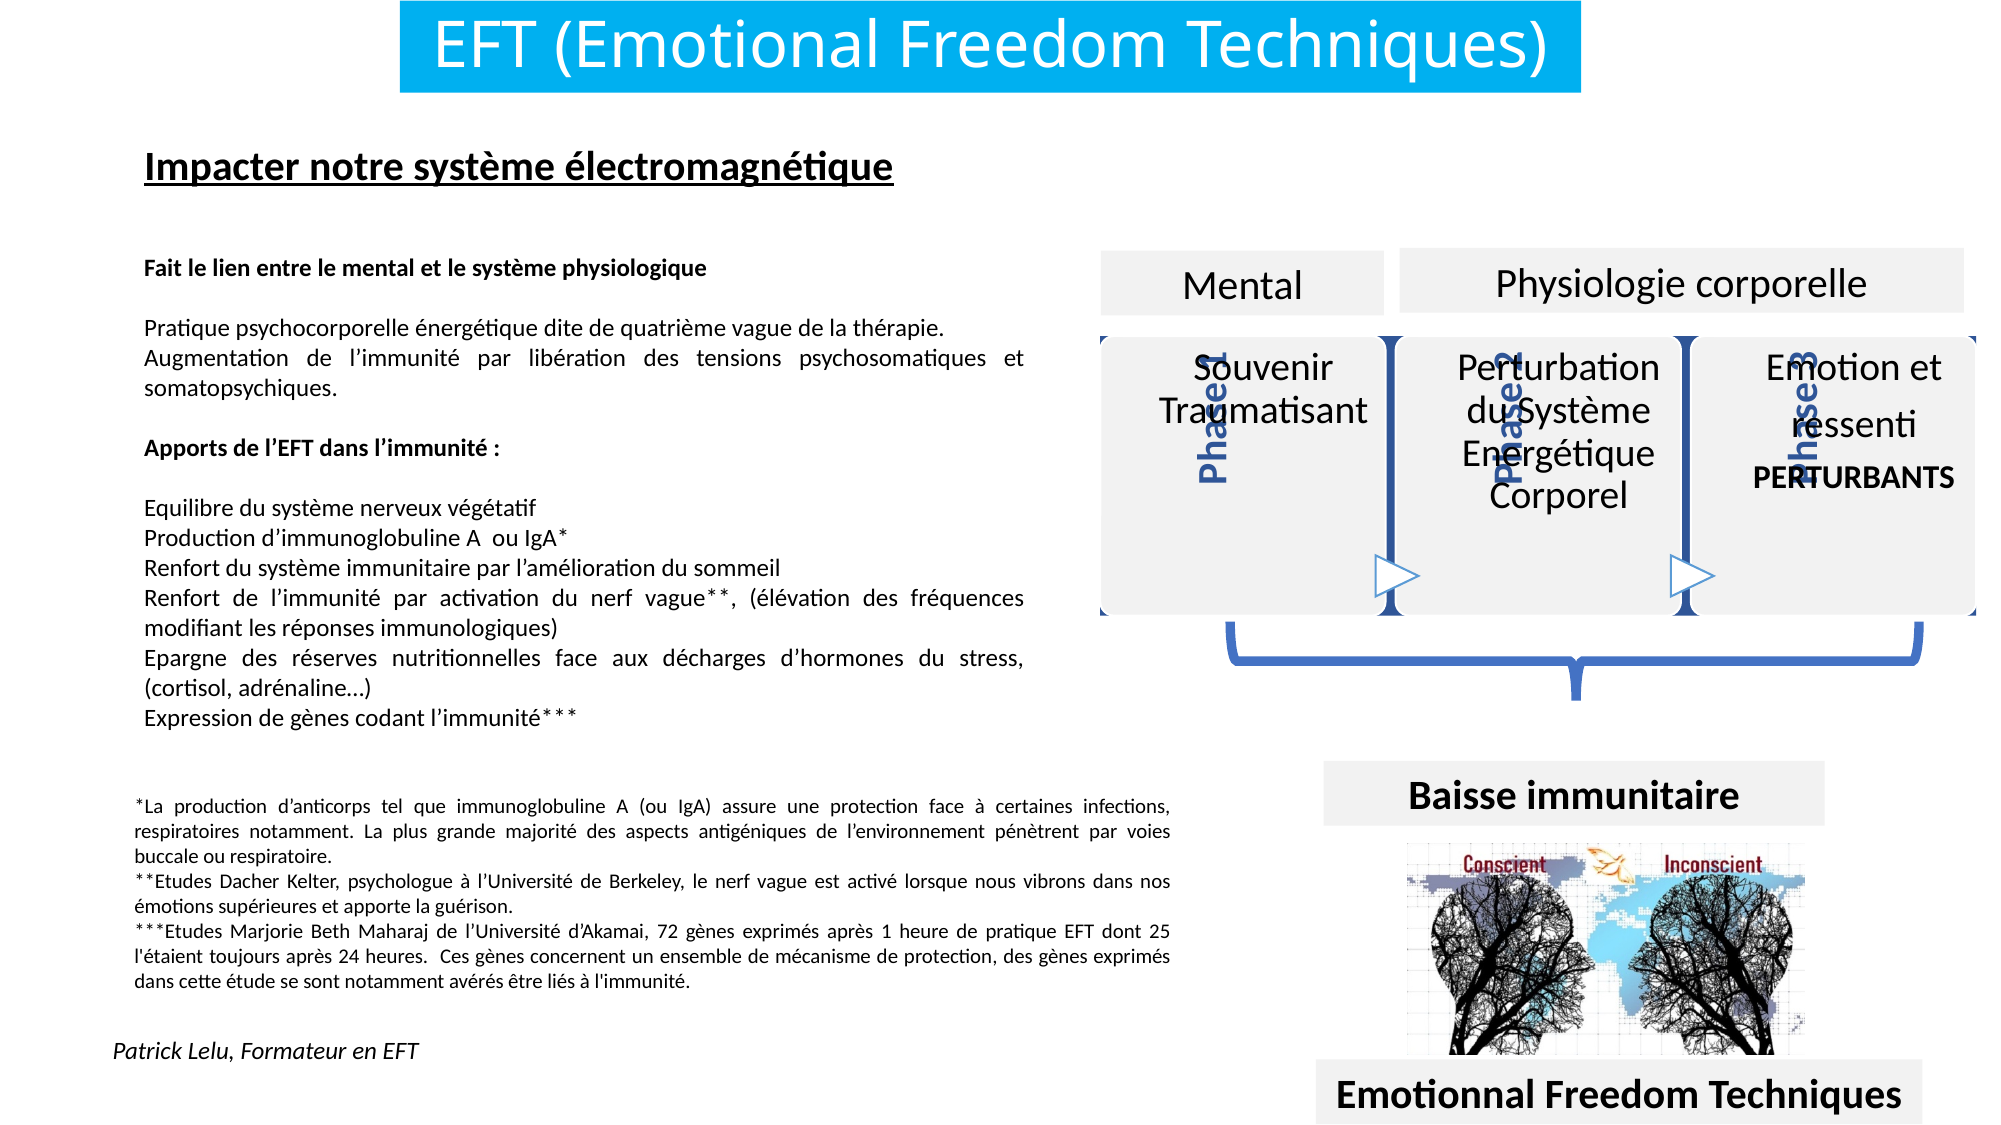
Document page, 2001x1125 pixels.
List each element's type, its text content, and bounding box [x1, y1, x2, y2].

text_box *La production d’anticorps tel que immunoglobuline A (ou IgA) assure une protection face à certaines infections, respiratoires notamment. La plus grande majorité des aspects antigéniques de l’environnement pénètrent par voies buccale ou respiratoire. **Etudes Dacher Kelter, psychologue à l’Université de Berkeley, le nerf vague est activé lorsque nous vibrons dans nos émotions supérieures et apporte la guérison. ***Etudes Marjorie Beth Maharaj de l’Université d’Akamai, 72 gènes exprimés après 1 heure de pratique EFT dont 25 l'étaient toujours après 24 heures. Ces gènes concernent un ensemble de mécanisme de protection, des gènes exprimés dans cette étude se sont notamment avérés être liés à l'immunité. [119, 785, 1186, 1026]
text_box [1229, 621, 1920, 701]
text_box Mental [1100, 250, 1384, 316]
text_box Physiologie corporelle [1399, 247, 1964, 313]
text_box Emotionnal Freedom Techniques [1315, 1059, 1923, 1125]
text_box Baisse immunitaire [1323, 760, 1825, 826]
title EFT (Emotional Freedom Techniques) [399, 0, 1582, 93]
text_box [1100, 335, 1977, 616]
text_box Impacter notre système électromagnétique [129, 131, 1215, 197]
text_box Fait le lien entre le mental et le système physiologique Pratique psychocorporelle énergétique dite de quatrième vague de la thérapie. Augmentation de l’immunité par libération des tensions psychosomatiques et somatopsychiques. Apports de l’EFT dans l’immunité : Equilibre du système nerveux végétatif Production d’immunoglobuline A ou IgA* Renfort du système immunitaire par l’amélioration du sommeil Renfort de l’immunité par activation du nerf vague**, (élévation des fréquences modifiant les réponses immunologiques) Epargne des réserves nutritionnelles face aux décharges d’hormones du stress, (cortisol, adrénaline…) Expression de gènes codant l’immunité*** [129, 214, 1041, 785]
text_box Patrick Lelu, Formateur en EFT [97, 1027, 898, 1072]
picture [1407, 843, 1805, 1055]
